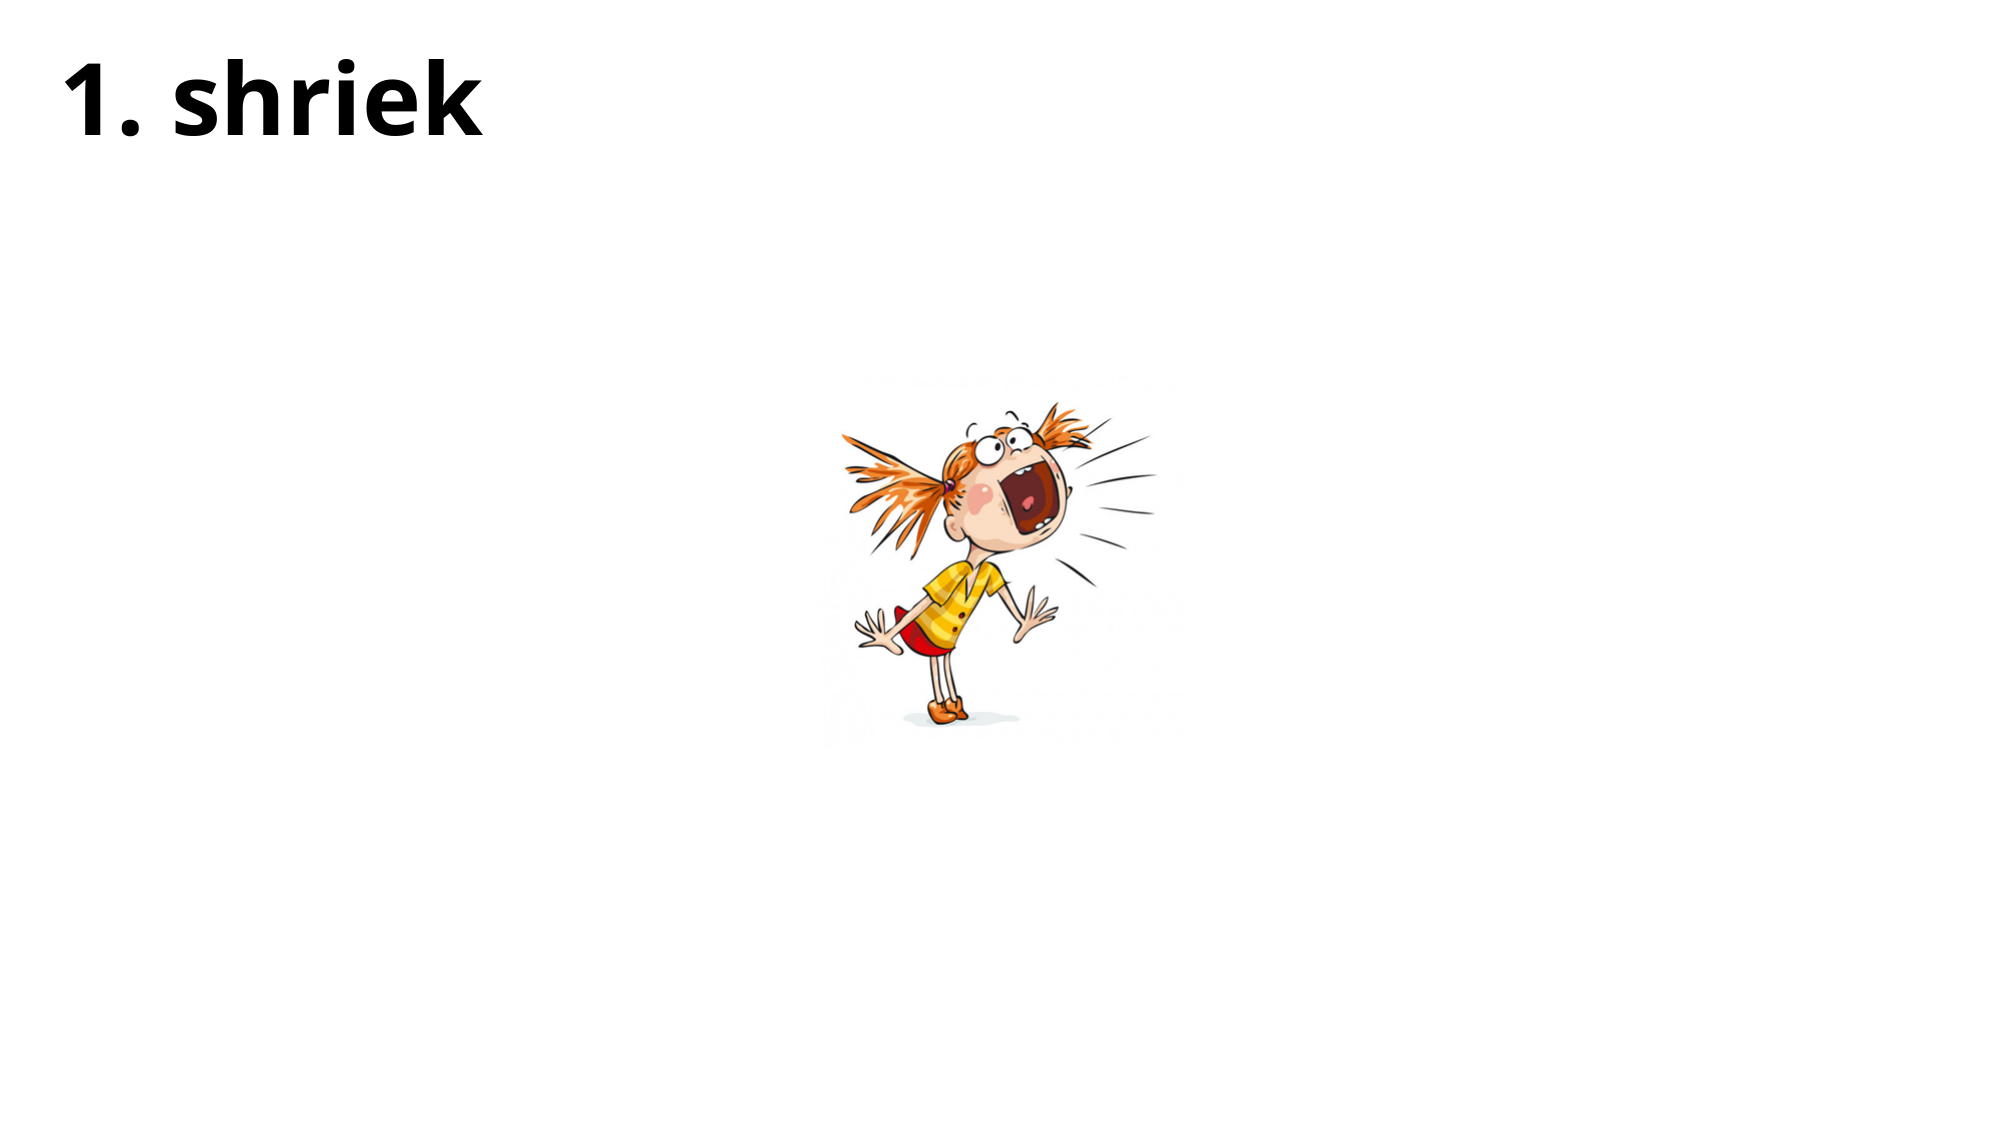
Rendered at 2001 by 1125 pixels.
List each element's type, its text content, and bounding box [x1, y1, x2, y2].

picture [815, 375, 1184, 750]
text_box shriek [44, 27, 792, 163]
